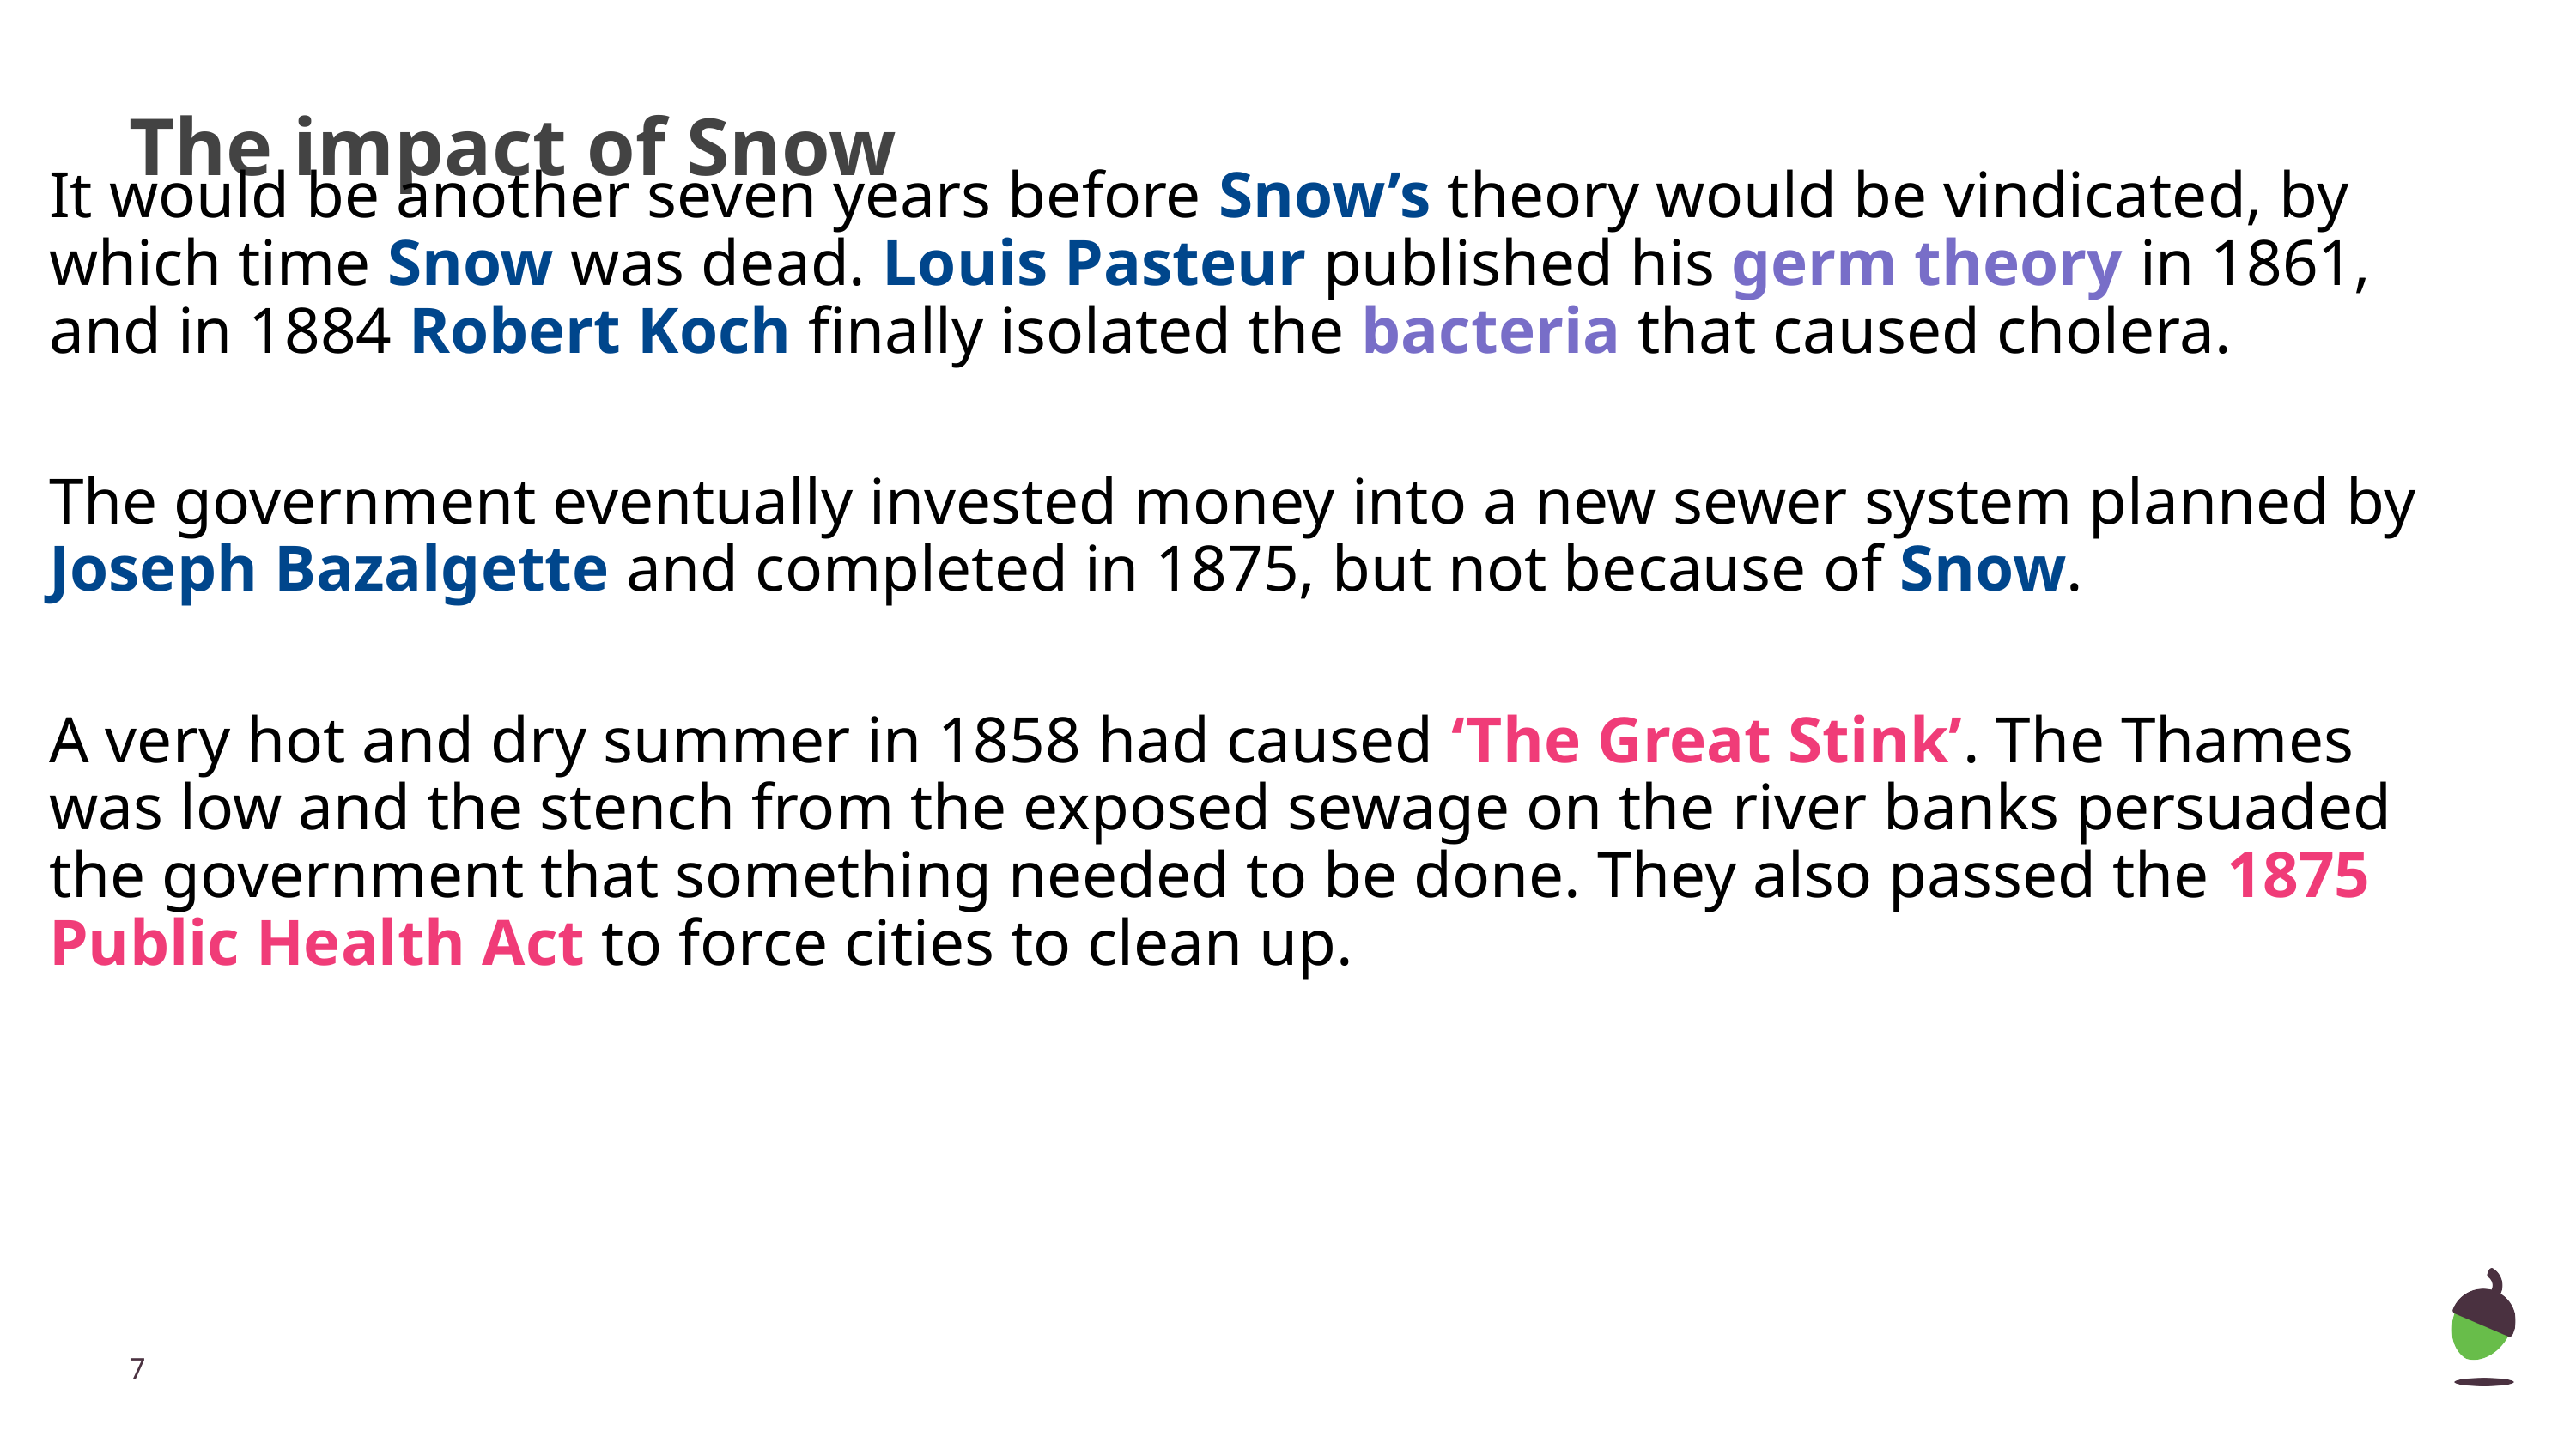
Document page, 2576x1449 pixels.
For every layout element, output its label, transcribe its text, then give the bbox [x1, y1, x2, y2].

list It would be another seven years before Snow’s theory would be vindicated, by which time Snow was dead. Louis Pasteur published his germ theory in 1861, and in 1884 Robert Koch finally isolated the bacteria that caused cholera. The government eventually invested money into a new sewer system planned by Joseph Bazalgette and completed in 1875, but not because of Snow. A very hot and dry summer in 1858 had caused ‘The Great Stink’. The Thames was low and the stench from the exposed sewage on the river banks persuaded the government that something needed to be done. They also passed the 1875 Public Health Act to force cities to clean up. [49, 70, 2482, 871]
picture [2451, 1268, 2516, 1386]
slide_number ‹#› [129, 1349, 332, 1401]
